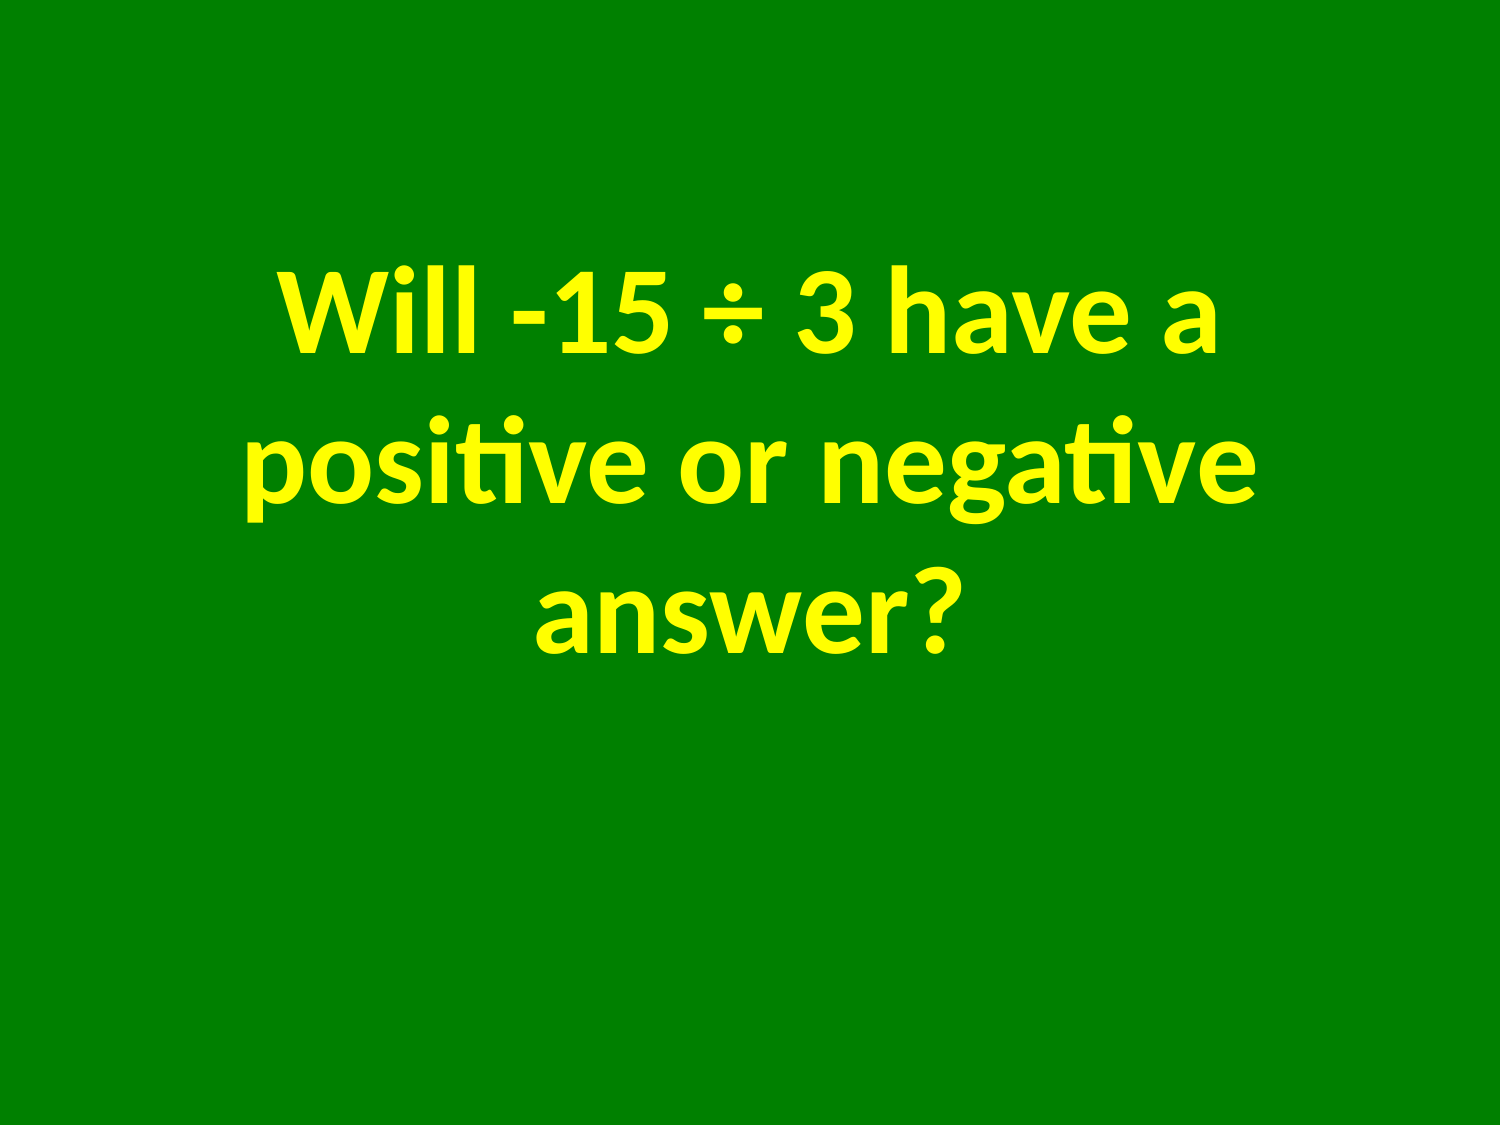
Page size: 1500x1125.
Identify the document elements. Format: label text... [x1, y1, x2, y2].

title Will -15 ÷ 3 have a positive or negative answer? [75, 45, 1425, 863]
